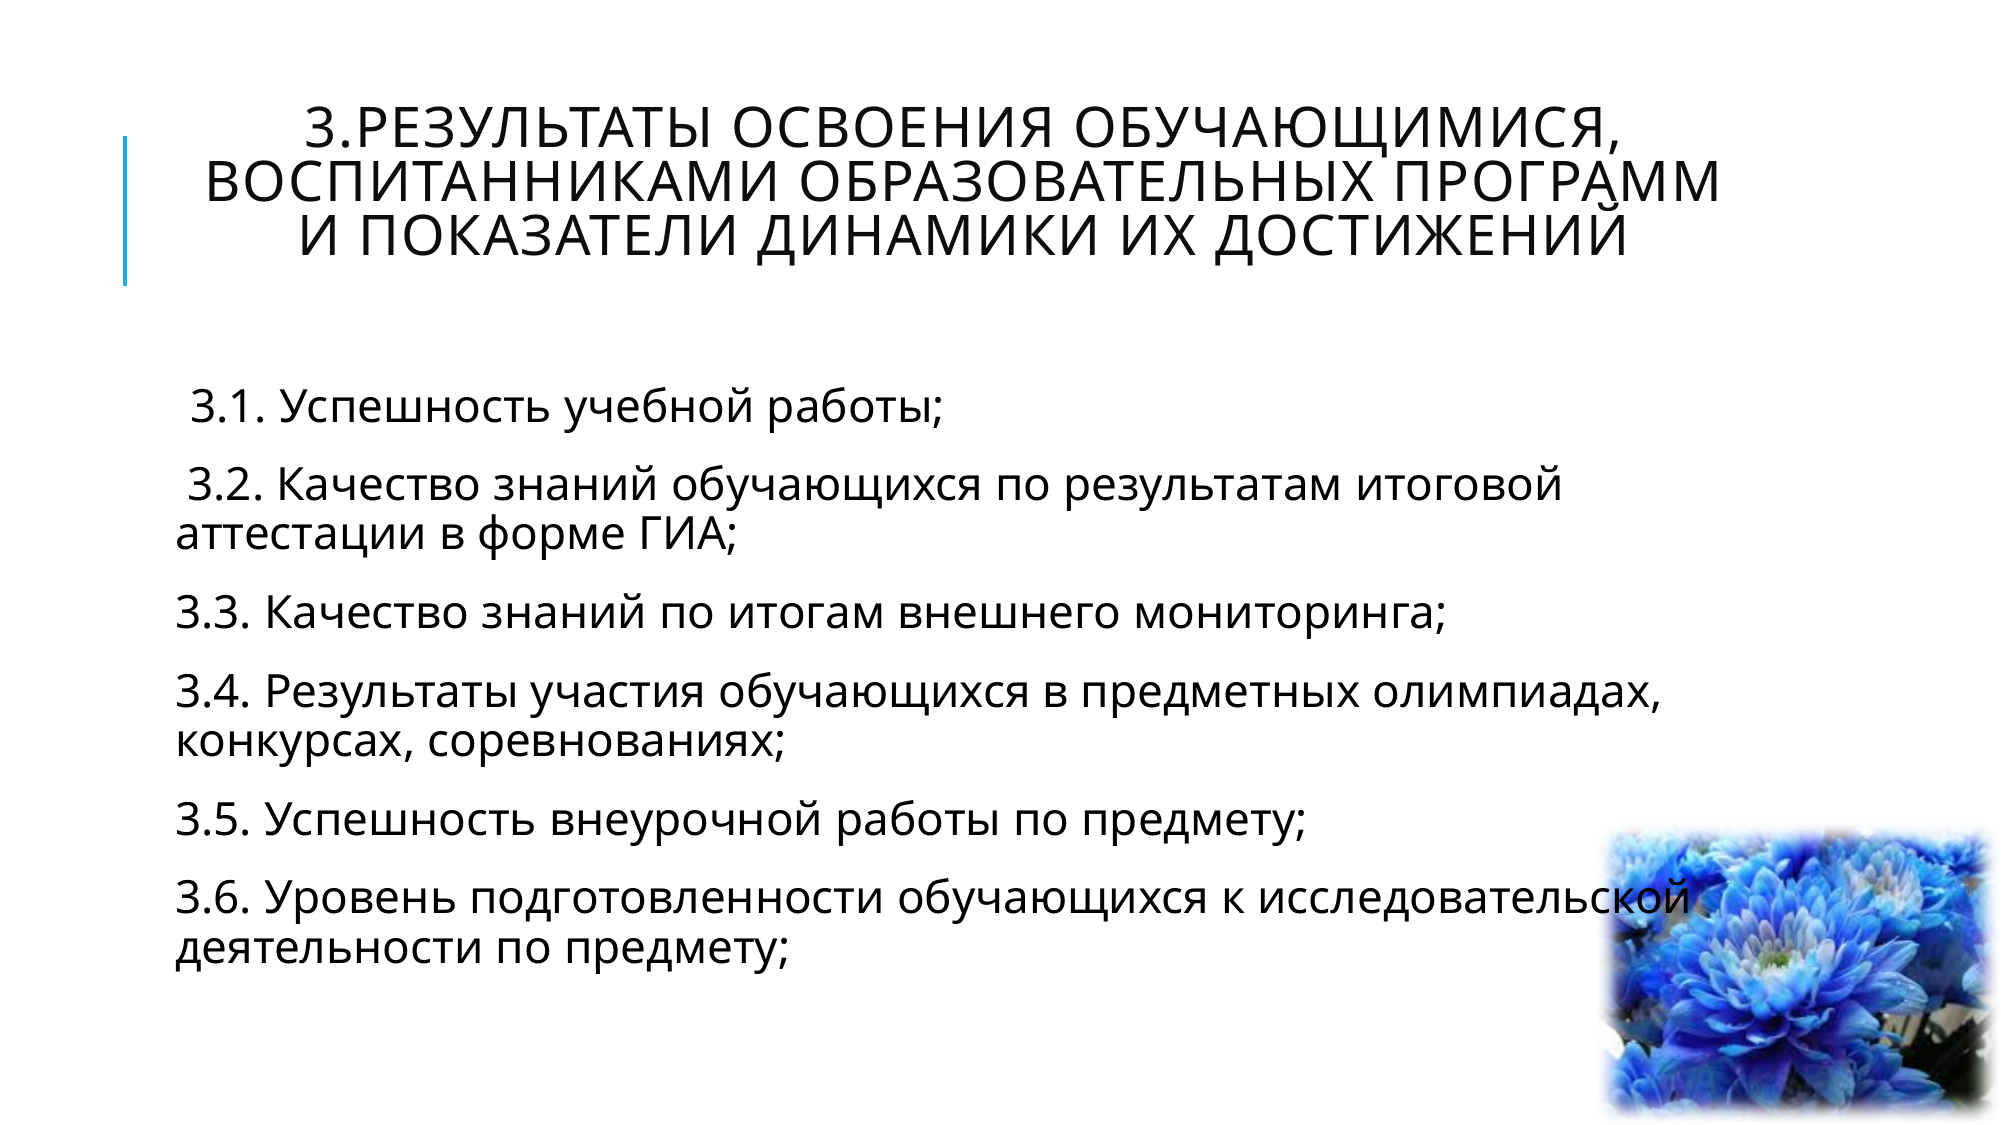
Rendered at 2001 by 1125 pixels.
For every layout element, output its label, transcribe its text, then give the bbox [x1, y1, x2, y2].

title 3.Результаты освоения обучающимися, воспитанниками образовательных программ и показатели динамики их достижений [168, 96, 1763, 342]
list 3.1. Успешность учебной работы; 3.2. Качество знаний обучающихся по результатам итоговой аттестации в форме ГИА; 3.3. Качество знаний по итогам внешнего мониторинга; 3.4. Результаты участия обучающихся в предметных олимпиадах, конкурсах, соревнованиях; 3.5. Успешность внеурочной работы по предмету; 3.6. Уровень подготовленности обучающихся к исследовательской деятельности по предмету; [168, 375, 1763, 1035]
picture [1595, 821, 2000, 1125]
